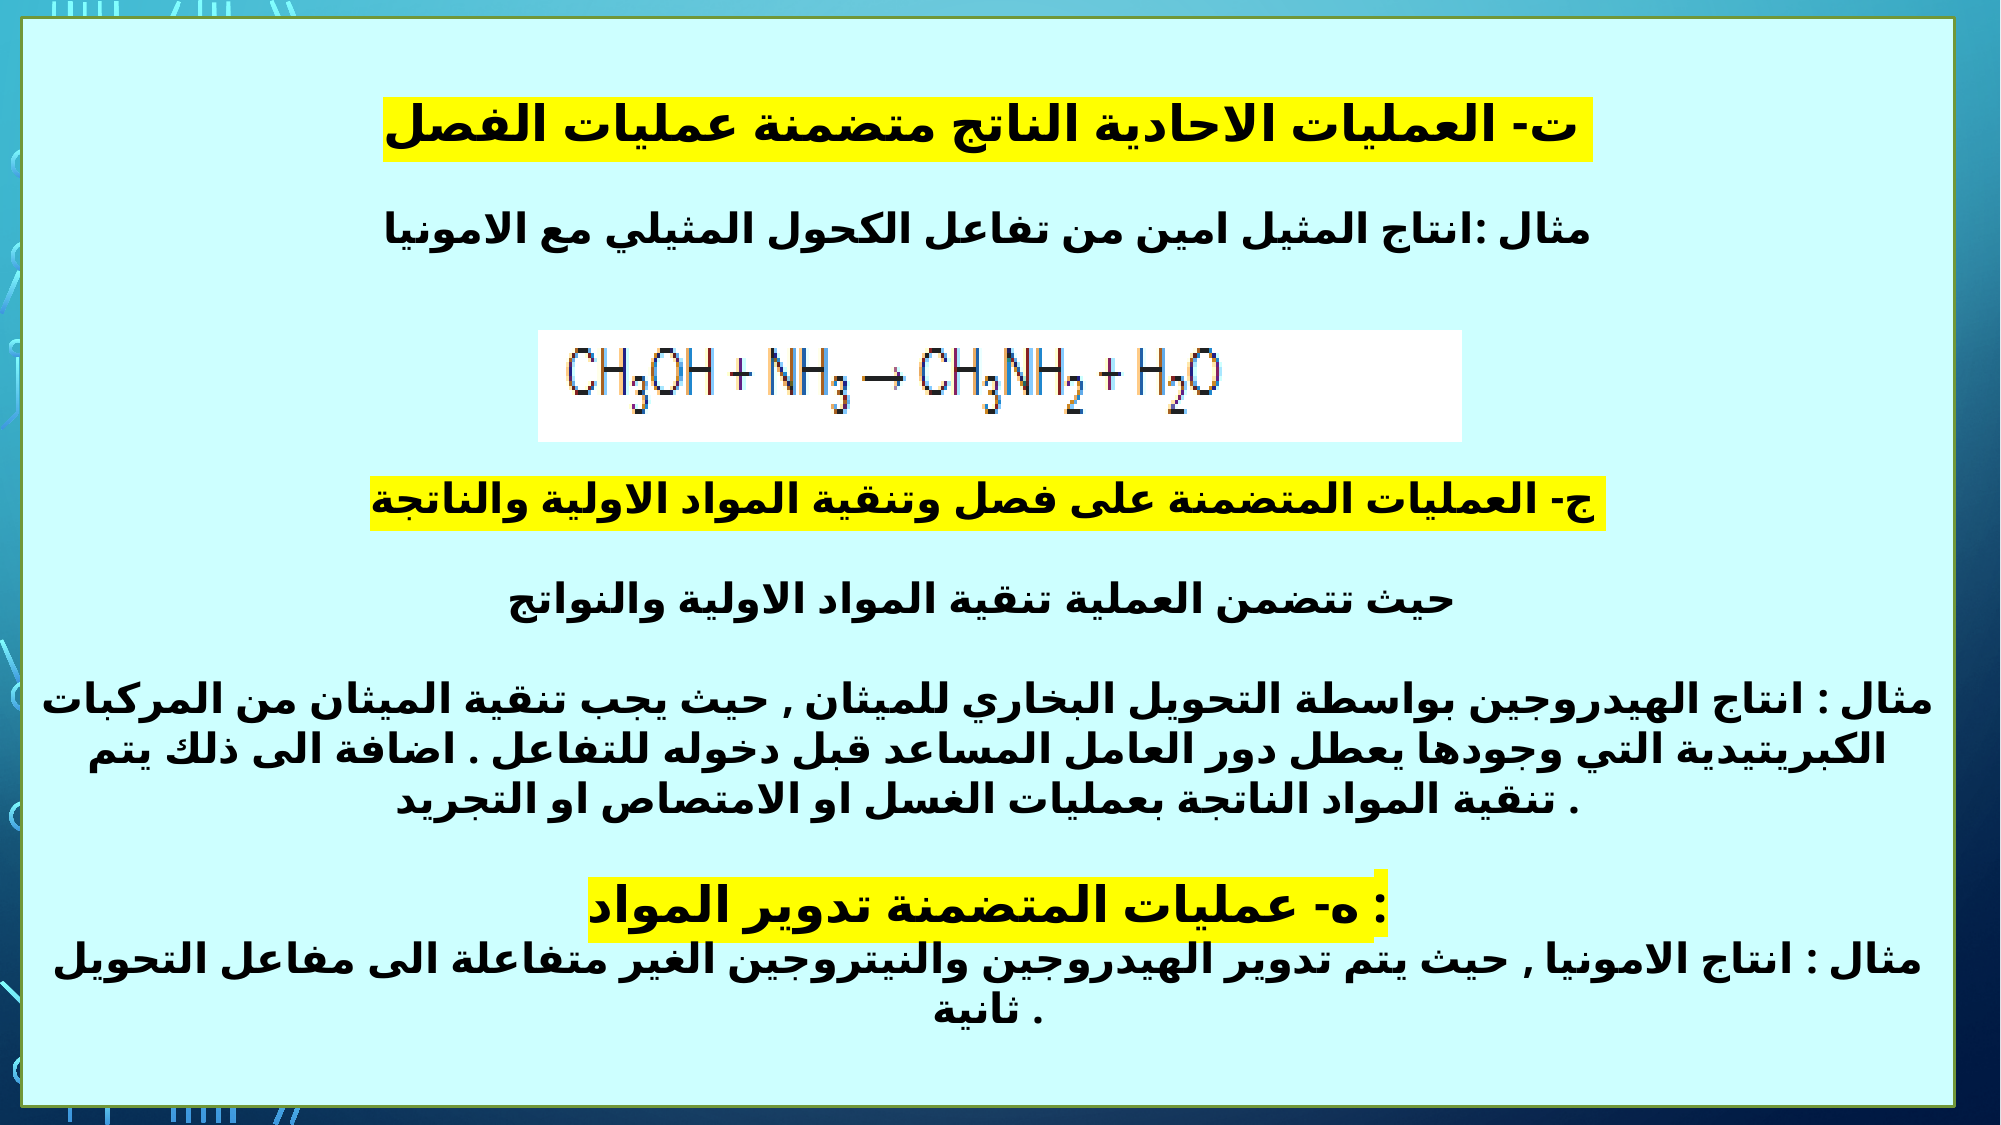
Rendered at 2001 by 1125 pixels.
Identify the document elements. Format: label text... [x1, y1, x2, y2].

text_box ت- العمليات الاحادية الناتج متضمنة عمليات الفصل مثال :انتاج المثيل امين من تفاعل الكحول المثيلي مع الامونيا ج- العمليات المتضمنة على فصل وتنقية المواد الاولية والناتجة حيث تتضمن العملية تنقية المواد الاولية والنواتج مثال : انتاج الهيدروجين بواسطة التحويل البخاري للميثان , حيث يجب تنقية الميثان من المركبات الكبريتيدية التي وجودها يعطل دور العامل المساعد قبل دخوله للتفاعل . اضافة الى ذلك يتم تنقية المواد الناتجة بعمليات الغسل او الامتصاص او التجريد . ه- عمليات المتضمنة تدوير المواد : مثال : انتاج الامونيا , حيث يتم تدوير الهيدروجين والنيتروجين الغير متفاعلة الى مفاعل التحويل ثانية . [20, 16, 1956, 1108]
picture [537, 330, 1463, 442]
